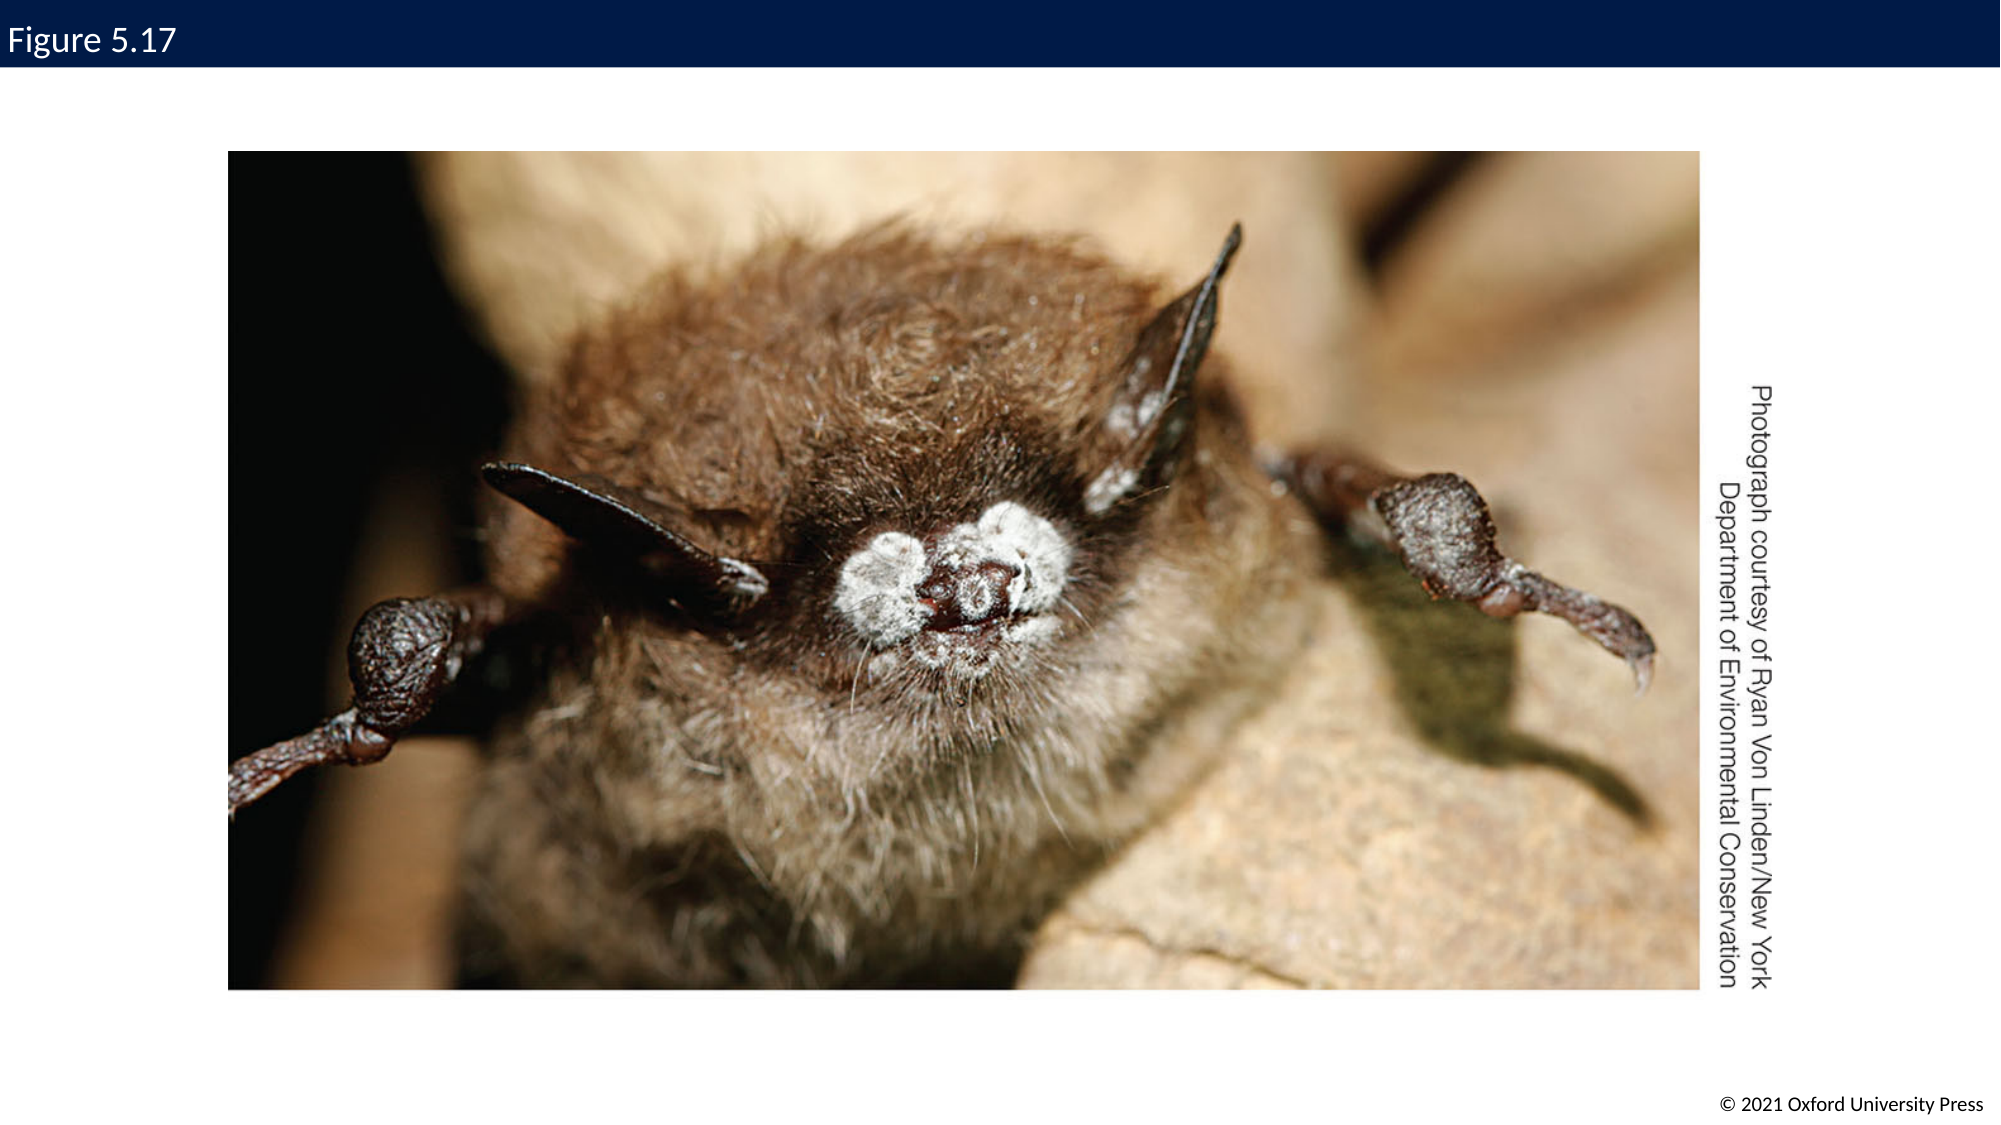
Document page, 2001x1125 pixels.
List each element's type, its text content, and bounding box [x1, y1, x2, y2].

picture [228, 150, 1772, 1001]
slide_number 22 [1942, 1061, 1986, 1107]
title Figure 5.17 [0, 0, 2000, 68]
